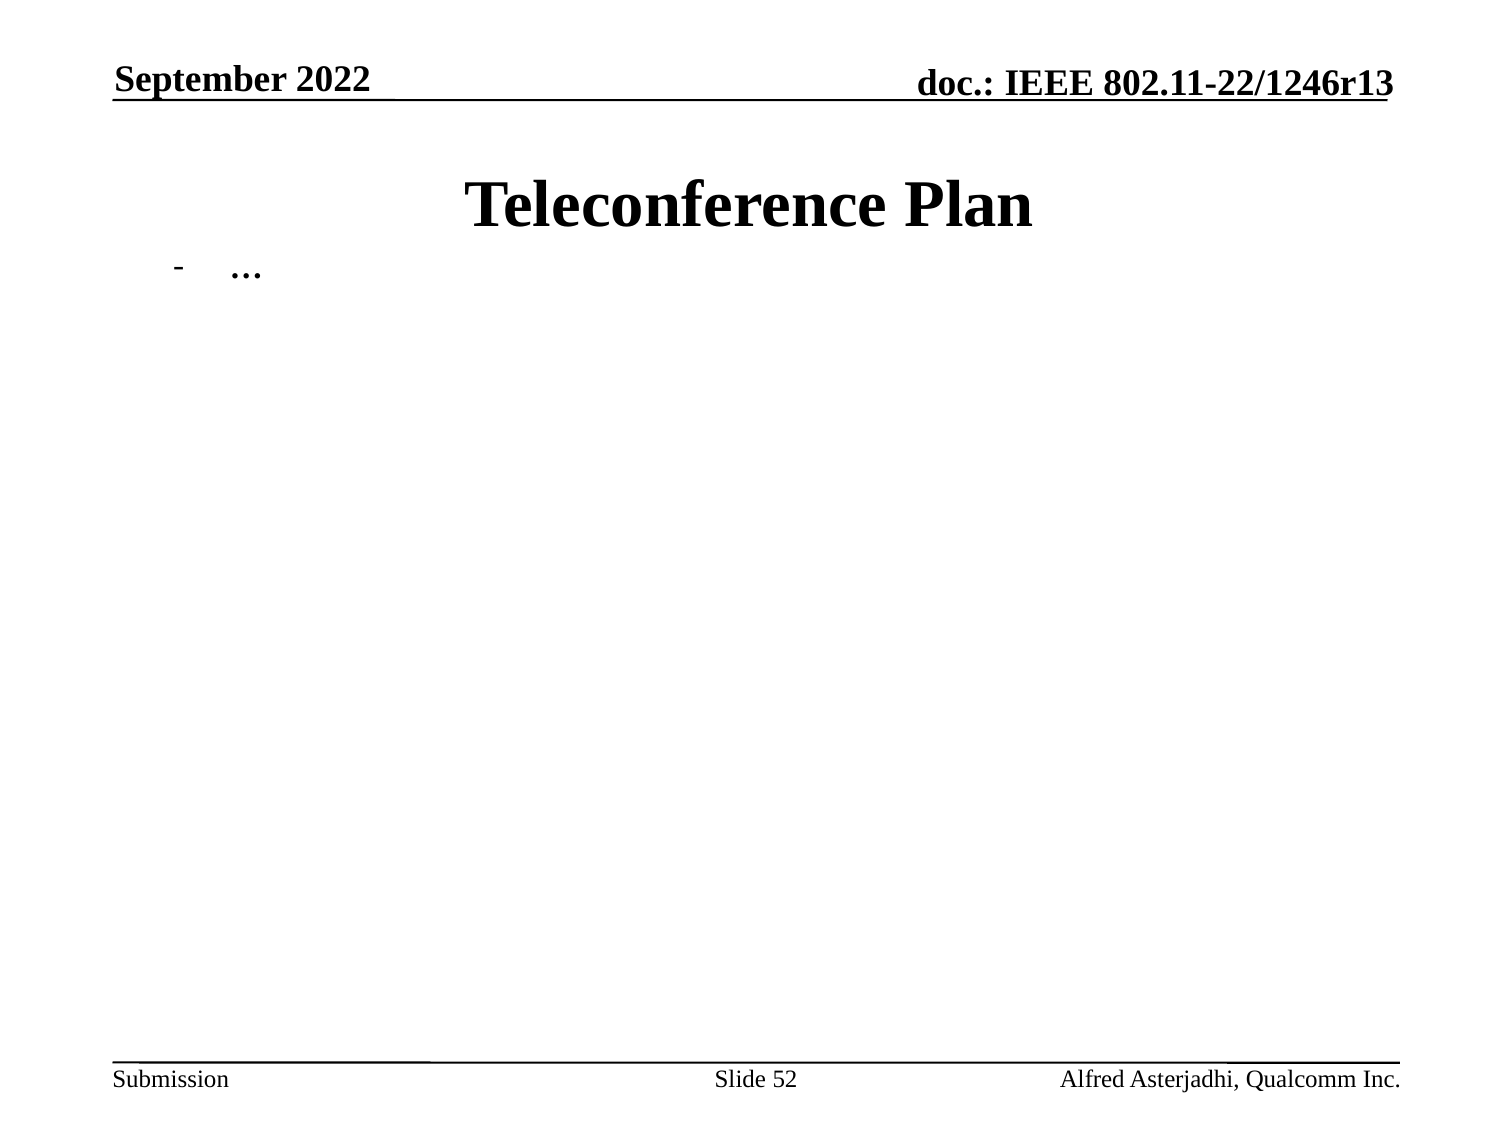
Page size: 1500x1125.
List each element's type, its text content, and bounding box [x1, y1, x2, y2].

footer Alfred Asterjadhi, Qualcomm Inc. [878, 1061, 1402, 1093]
title Teleconference Plan [112, 112, 1388, 288]
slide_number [114, 54, 423, 100]
slide_number Slide 52 [712, 1063, 800, 1123]
text_box … [158, 237, 1399, 1063]
